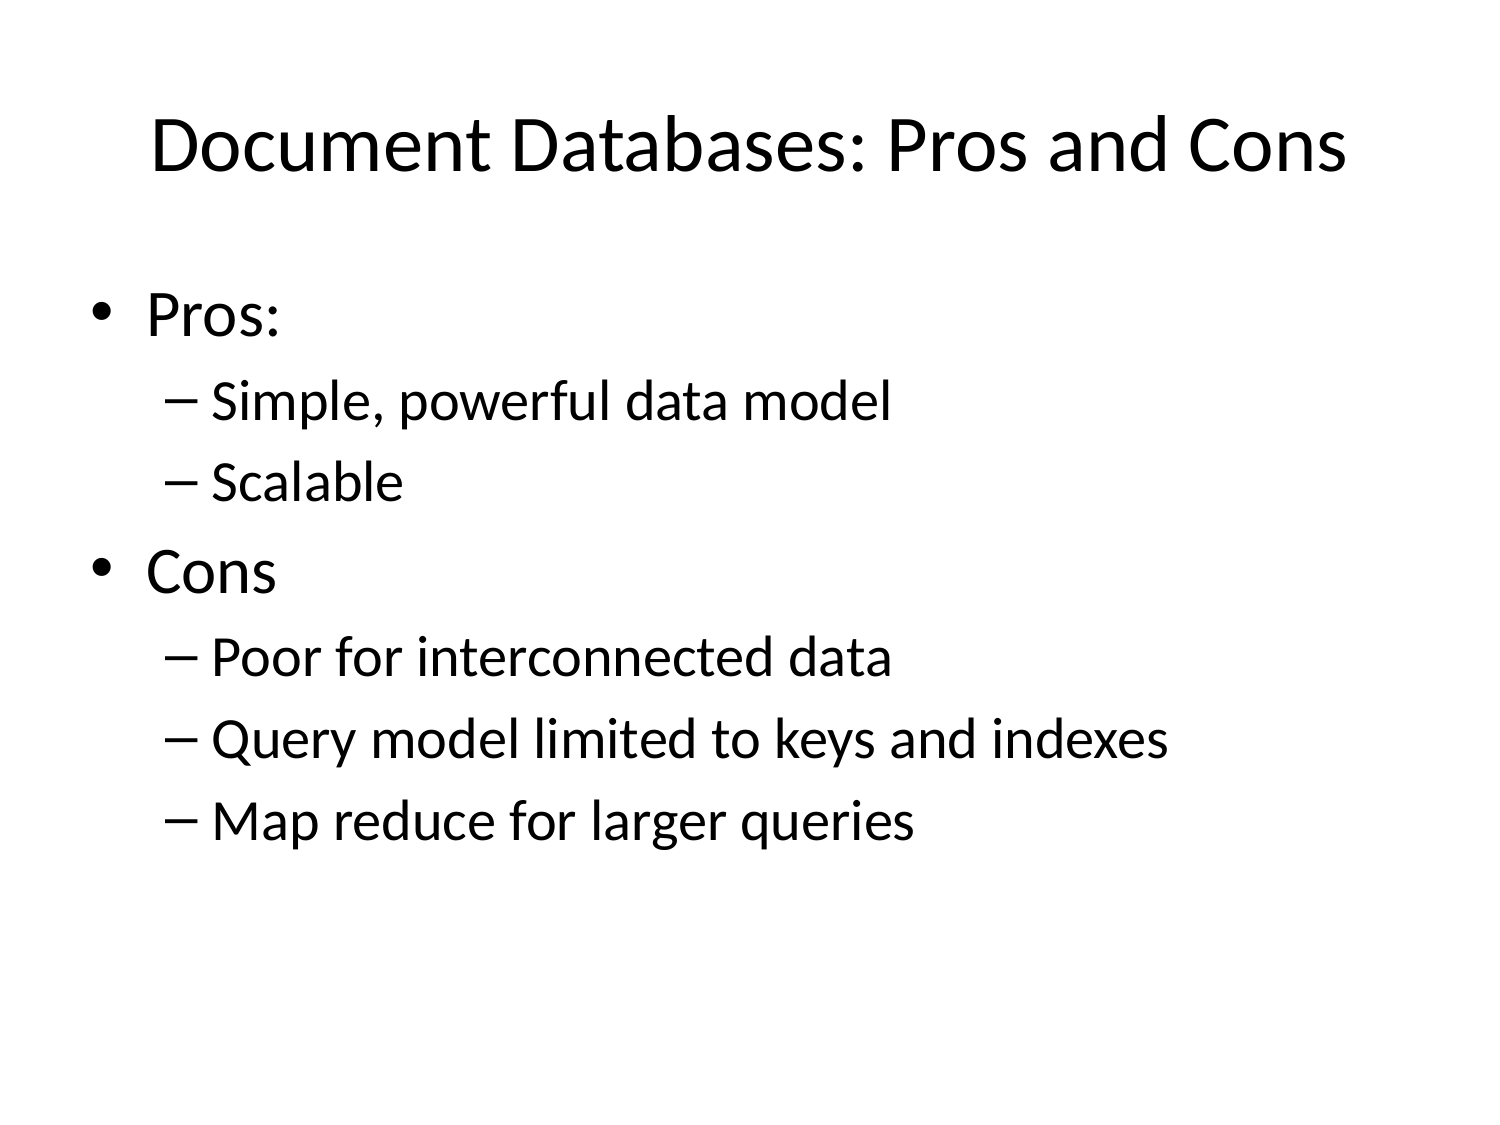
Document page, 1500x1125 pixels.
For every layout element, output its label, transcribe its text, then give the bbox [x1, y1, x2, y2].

title Document Databases: Pros and Cons [75, 45, 1425, 233]
list Pros: Simple, powerful data model Scalable Cons Poor for interconnected data Query model limited to keys and indexes Map reduce for larger queries [75, 262, 1425, 1005]
